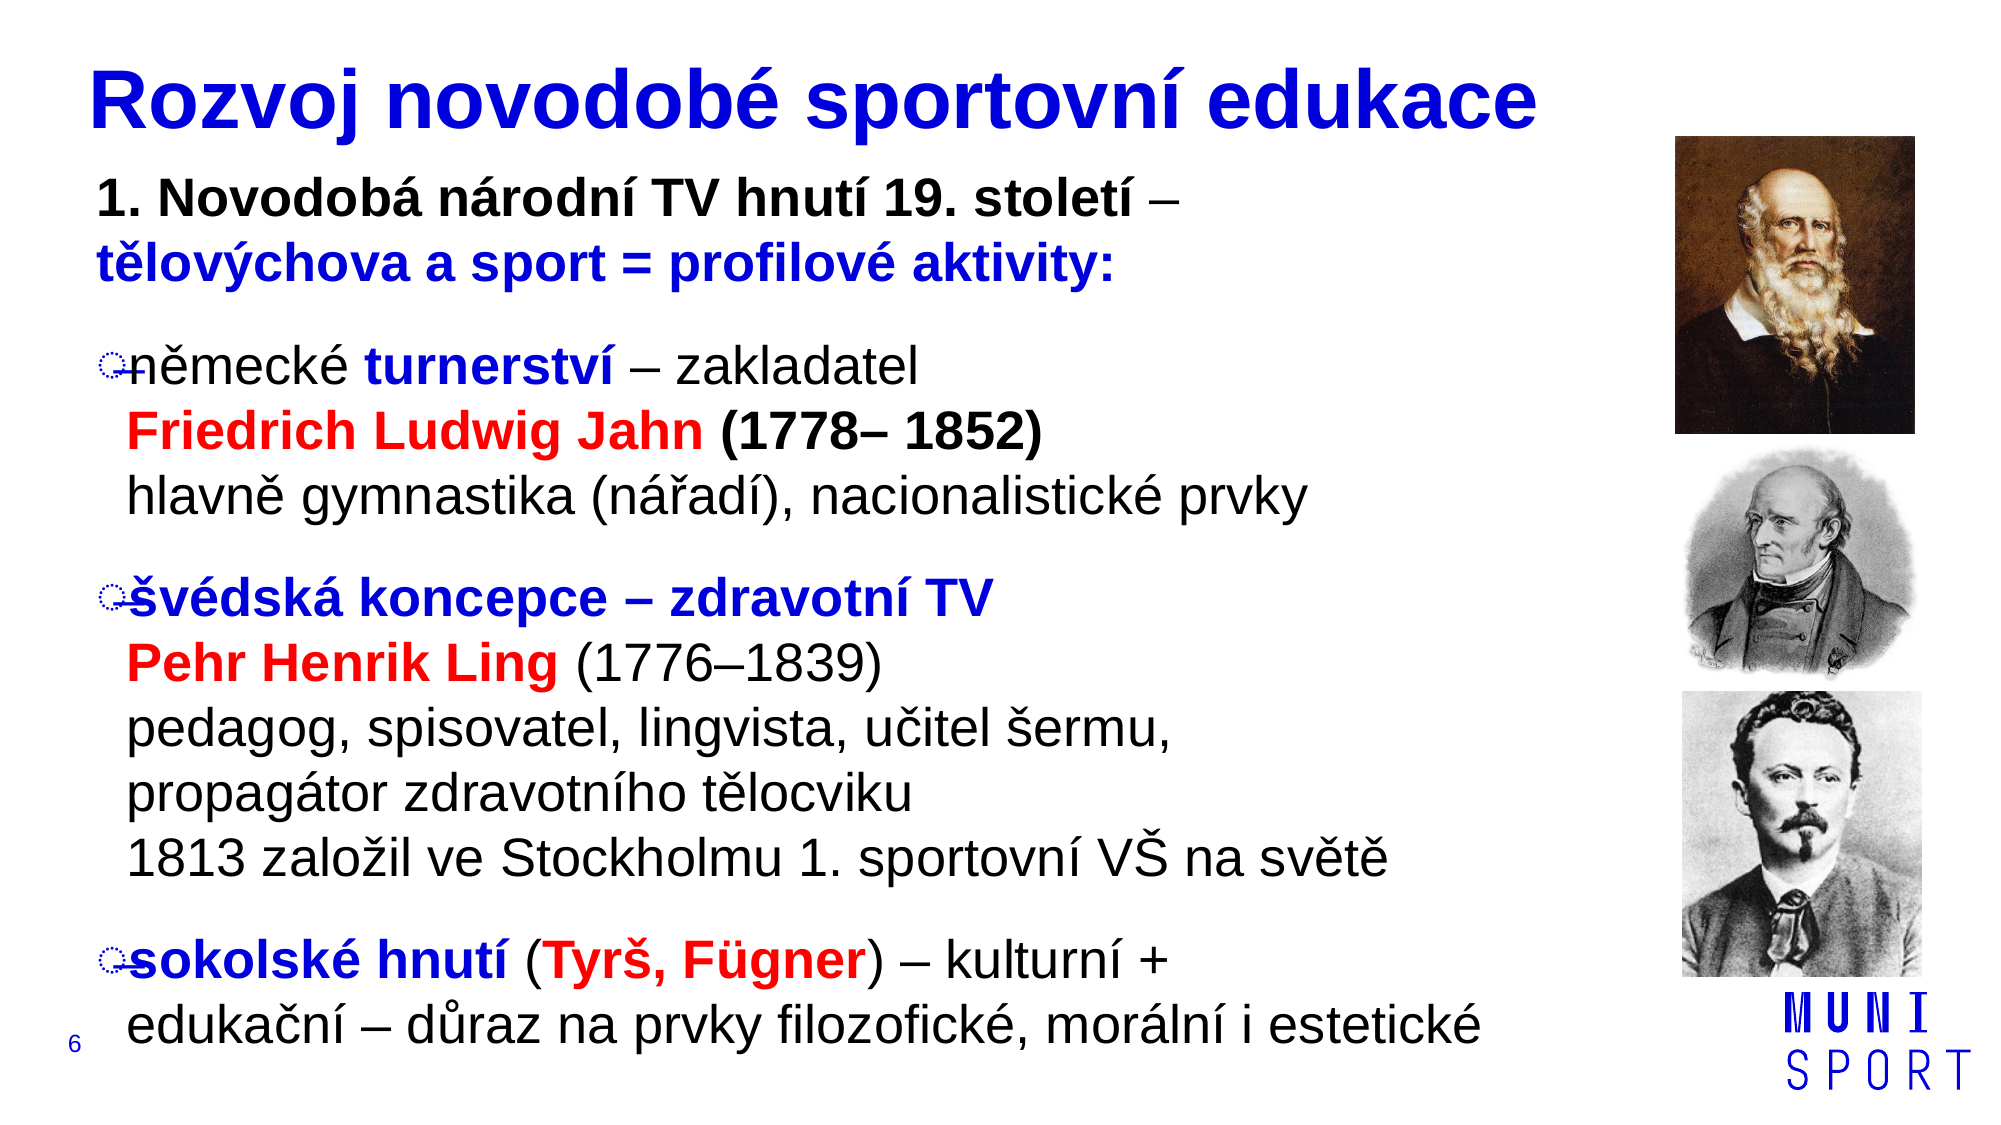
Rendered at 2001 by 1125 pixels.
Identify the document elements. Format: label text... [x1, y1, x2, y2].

picture [1675, 135, 1923, 978]
slide_number 6 [67, 1021, 110, 1063]
title Rozvoj novodobé sportovní edukace [88, 62, 1853, 137]
list 1. Novodobá národní TV hnutí 19. století – tělovýchova a sport = profilové aktivity: německé turnerství – zakladatel Friedrich Ludwig Jahn (1778– 1852) hlavně gymnastika (nářadí), nacionalistické prvky švédská koncepce – zdravotní TV Pehr Henrik Ling (1776–1839) pedagog, spisovatel, lingvista, učitel šermu, propagátor zdravotního tělocviku 1813 založil ve Stockholmu 1. sportovní VŠ na světě sokolské hnutí (Tyrš, Fügner) – kulturní + edukační – důraz na prvky filozofické, morální i estetické [84, 162, 1570, 1050]
